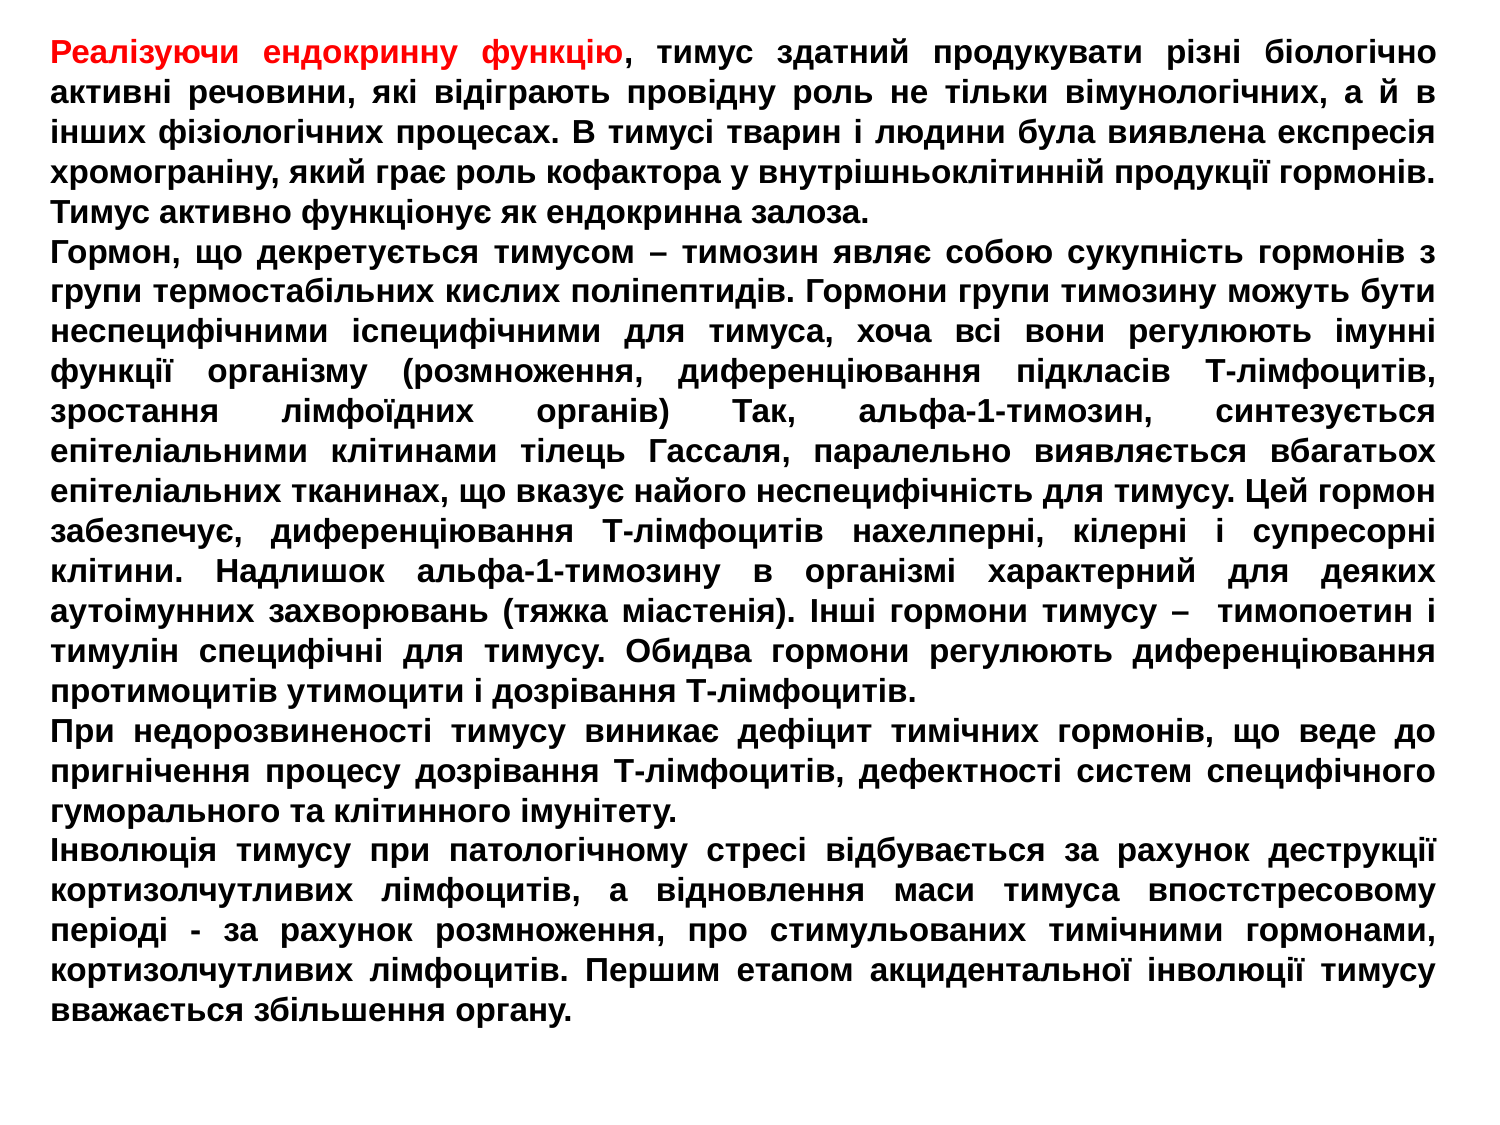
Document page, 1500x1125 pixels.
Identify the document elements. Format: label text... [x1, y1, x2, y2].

text_box Реалізуючи ендокринну функцію, тимус здатний продукувати різні біологічно активні речовини, які відіграють провідну роль не тільки вімунологічних, а й в інших фізіологічних процесах. В тимусі тварин і людини була виявлена експресія хромограніну, який грає роль кофактора у внутрішньоклітинній продукції гормонів. Тимус активно функціонує як ендокринна залоза. Гормон, що декретується тимусом – тимозин являє собою сукупність гормонів з групи термостабільних кислих поліпептидів. Гормони групи тимозину можуть бути неспецифічними іспецифічними для тимуса, хоча всі вони регулюють імунні функції організму (розмноження, диференціювання підкласів Т-лімфоцитів, зростання лімфоїдних органів) Так, альфа-1-тимозин, синтезується епітеліальними клітинами тілець Гассаля, паралельно виявляється вбагатьох епітеліальних тканинах, що вказує найого неспецифічність для тимусу. Цей гормон забезпечує, диференціювання Т-лімфоцитів нахелперні, кілерні і супресорні клітини. Надлишок альфа-1-тимозину в організмі характерний для деяких аутоімунних захворювань (тяжка міастенія). Інші гормони тимусу – тимопоетин і тимулін специфічні для тимусу. Обидва гормони регулюють диференціювання протимоцитів утимоцити і дозрівання Т-лімфоцитів. При недорозвиненості тимусу виникає дефіцит тимічних гормонів, що веде до пригнічення процесу дозрівання Т-лімфоцитів, дефектності систем специфічного гуморального та клітинного імунітету. Інволюція тимусу при патологічному стресі відбувається за рахунок деструкції кортизолчутливих лімфоцитів, а відновлення маси тимуса впостстресовому періоді - за рахунок розмноження, про стимульованих тимічними гормонами, кортизолчутливих лімфоцитів. Першим етапом акцидентальної інволюції тимусу вважається збільшення органу. [35, 22, 1453, 1036]
